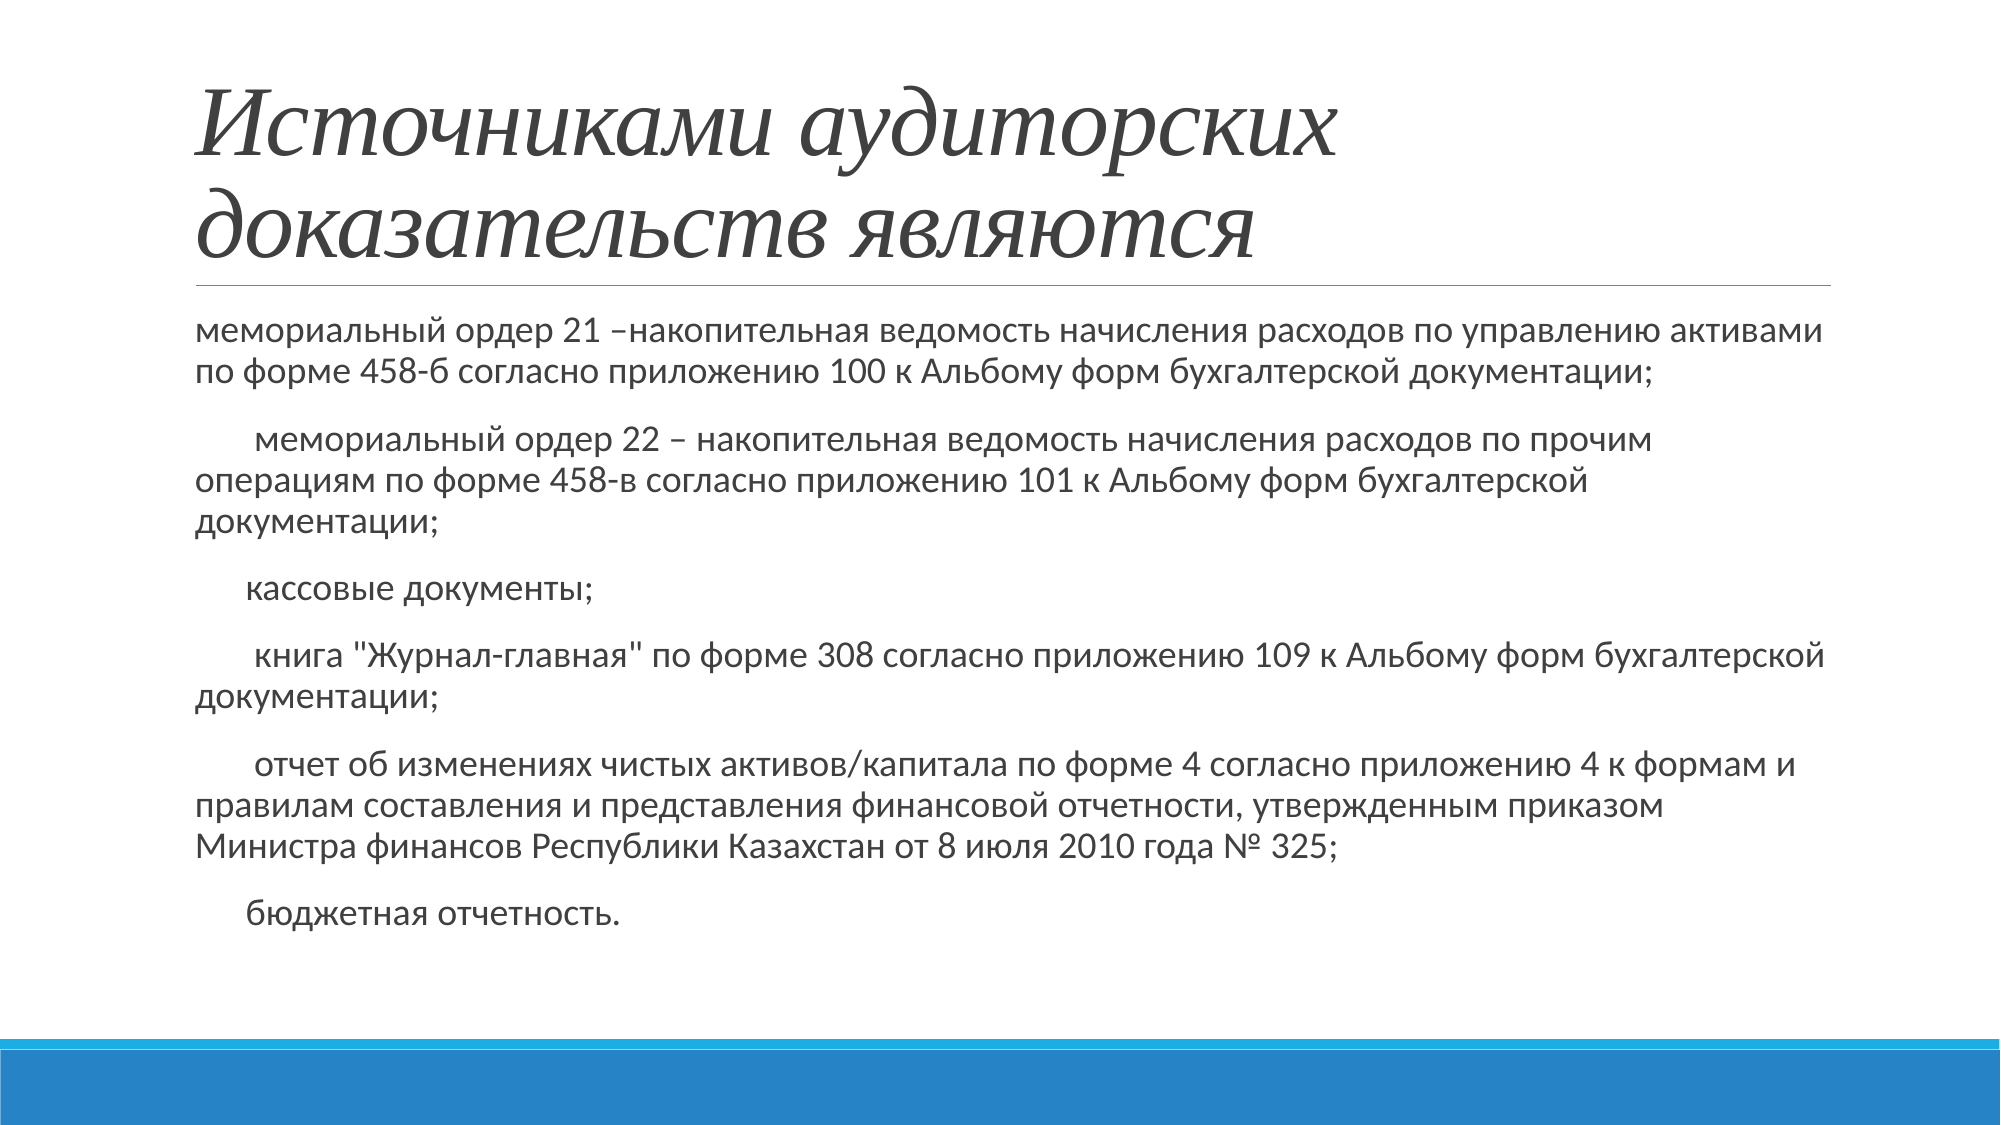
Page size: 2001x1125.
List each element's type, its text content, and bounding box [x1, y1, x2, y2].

list мемориальный ордер 21 –накопительная ведомость начисления расходов по управлению активами по форме 458-б согласно приложению 100 к Альбому форм бухгалтерской документации; мемориальный ордер 22 – накопительная ведомость начисления расходов по прочим операциям по форме 458-в согласно приложению 101 к Альбому форм бухгалтерской документации; кассовые документы; книга "Журнал-главная" по форме 308 согласно приложению 109 к Альбому форм бухгалтерской документации; отчет об изменениях чистых активов/капитала по форме 4 согласно приложению 4 к формам и правилам составления и представления финансовой отчетности, утвержденным приказом Министра финансов Республики Казахстан от 8 июля 2010 года № 325; бюджетная отчетность. [180, 302, 1830, 963]
title Источниками аудиторских доказательств являются [180, 47, 1830, 285]
